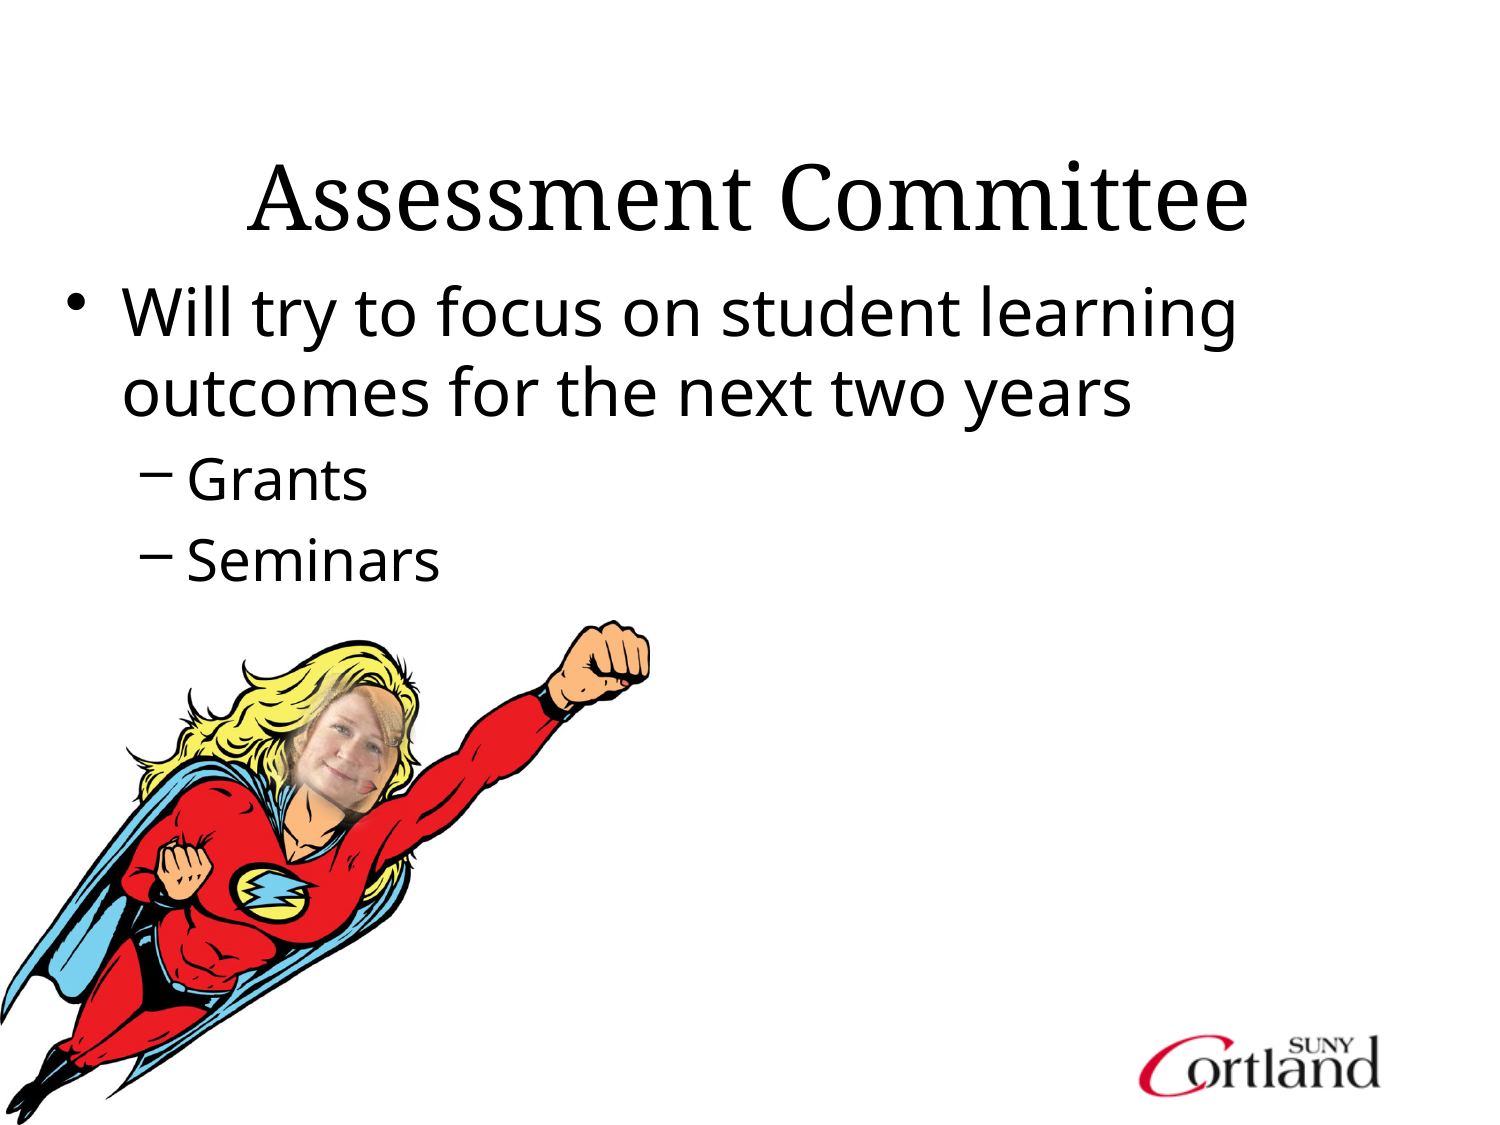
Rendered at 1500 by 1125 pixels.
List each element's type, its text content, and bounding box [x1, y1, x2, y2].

list Will try to focus on student learning outcomes for the next two years Grants Seminars [49, 262, 1388, 1006]
picture [1125, 1012, 1392, 1110]
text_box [0, 619, 651, 1125]
title Assessment Committee [112, 99, 1388, 262]
